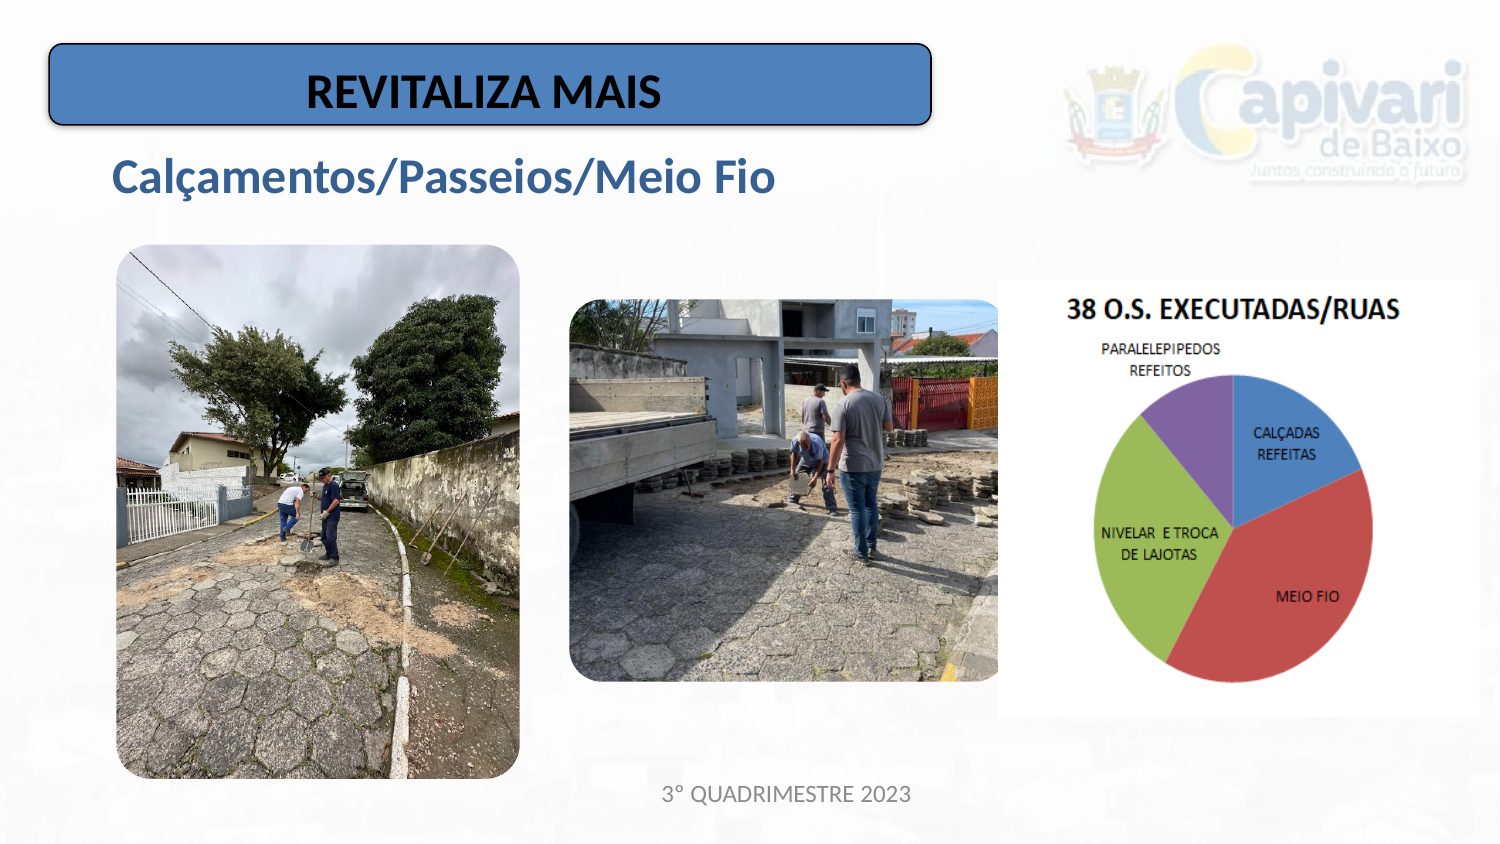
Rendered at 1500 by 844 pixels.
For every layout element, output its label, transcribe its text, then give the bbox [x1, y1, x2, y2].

picture [116, 244, 520, 780]
footer 3º QUADRIMESTRE 2023 [549, 769, 1025, 815]
picture [569, 279, 1480, 717]
title Calçamentos/Passeios/Meio Fio [54, 138, 858, 210]
text_box REVITALIZA MAIS [48, 43, 932, 126]
